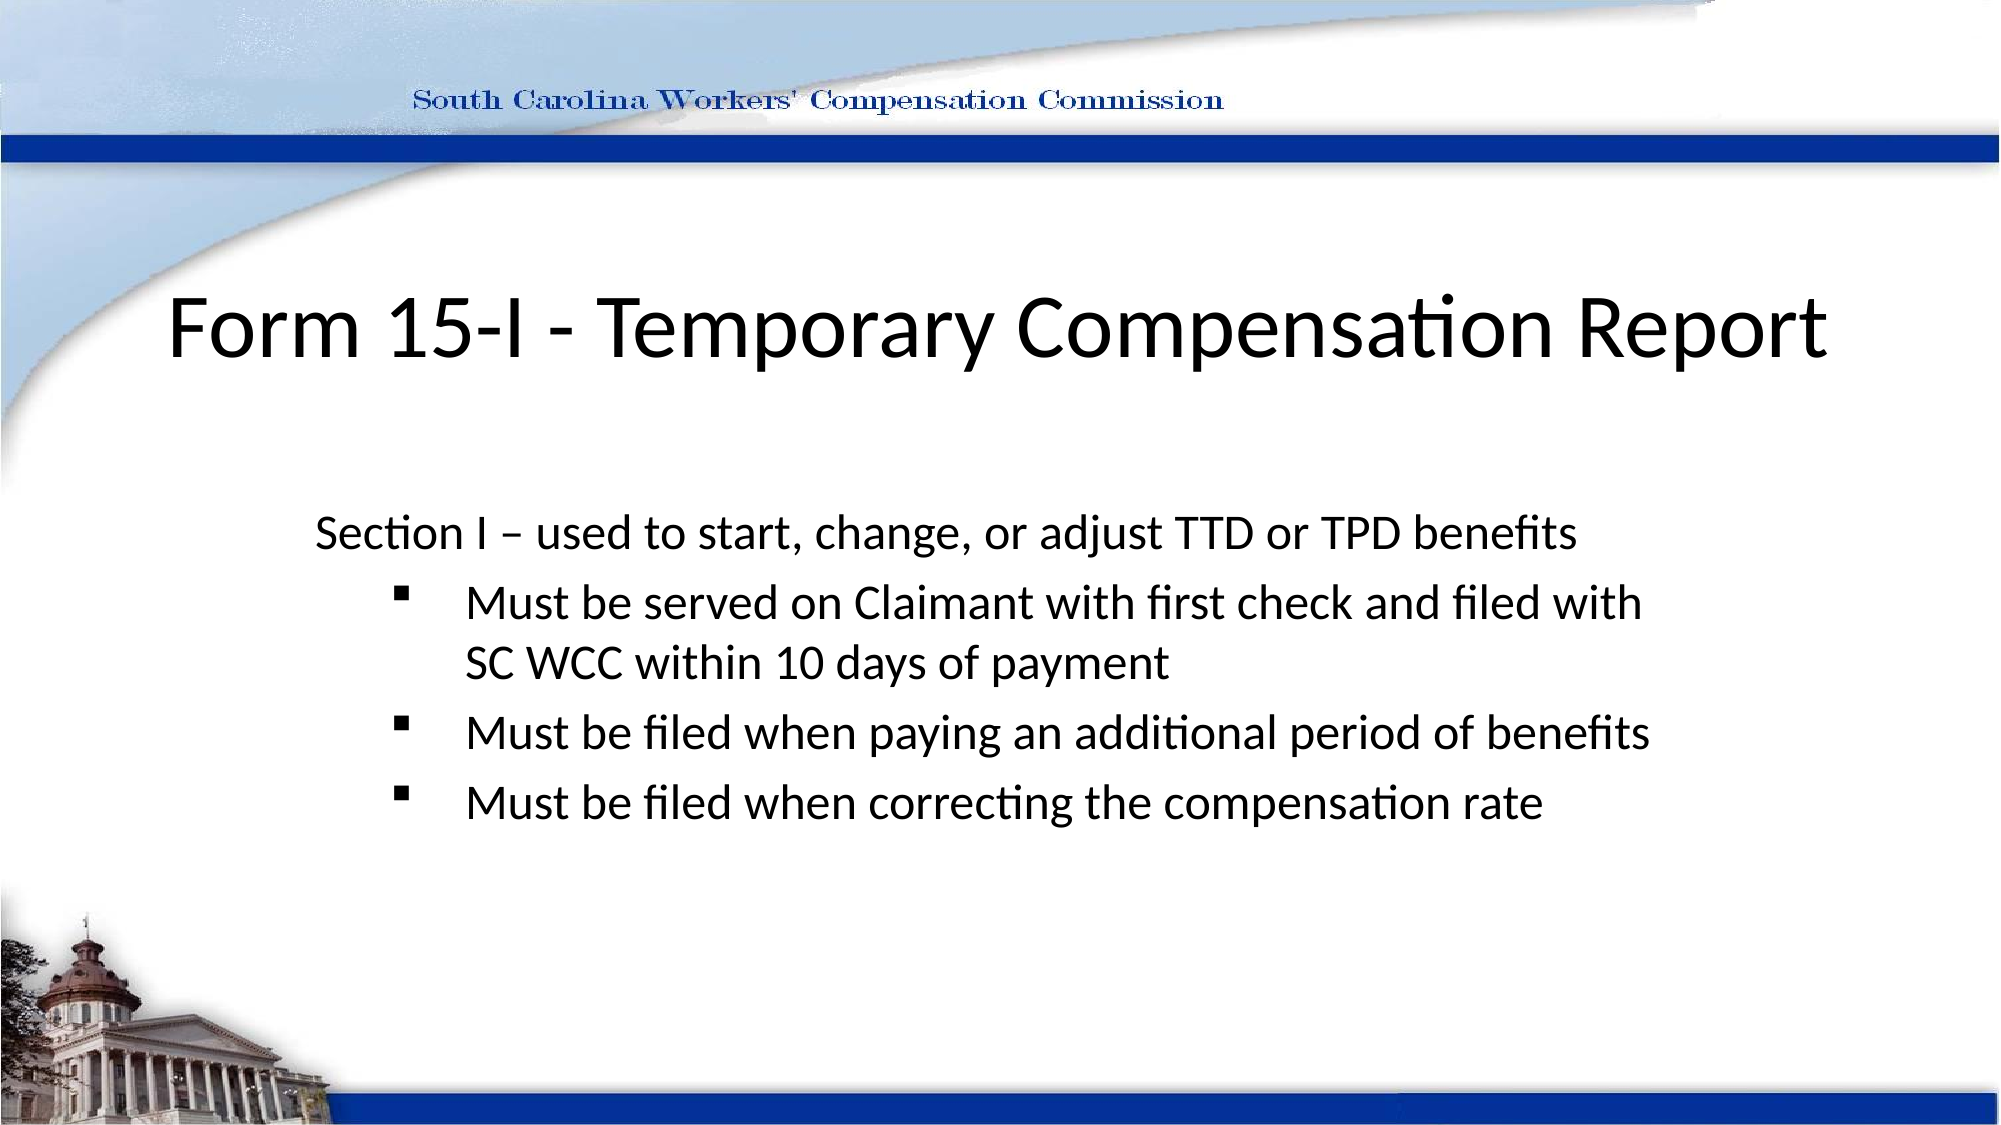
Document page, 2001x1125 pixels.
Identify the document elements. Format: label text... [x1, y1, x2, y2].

picture [0, 0, 2001, 1125]
subtitle Section I – used to start, change, or adjust TTD or TPD benefits Must be served on Claimant with first check and filed with SC WCC within 10 days of payment Must be filed when paying an additional period of benefits Must be filed when correcting the compensation rate [300, 491, 1700, 986]
title Form 15-I - Temporary Compensation Report [150, 200, 1850, 442]
